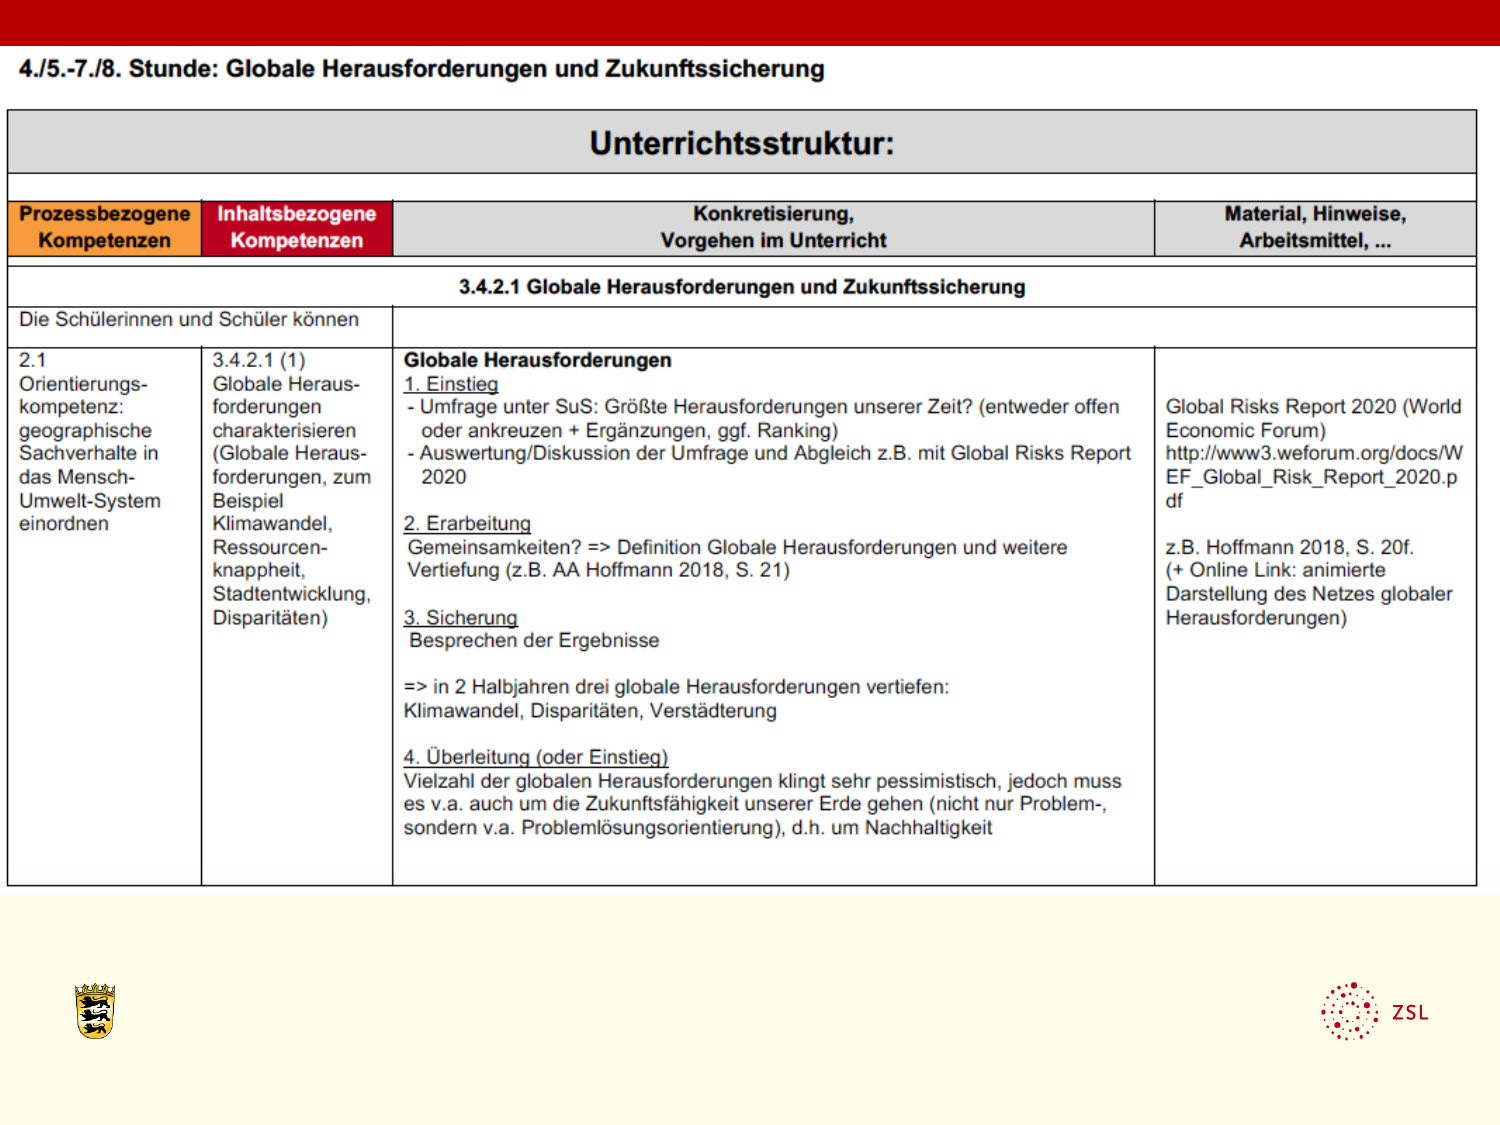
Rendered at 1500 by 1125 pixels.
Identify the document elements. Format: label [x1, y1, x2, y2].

picture [73, 981, 117, 1041]
picture [0, 46, 1500, 895]
picture [1320, 981, 1429, 1041]
